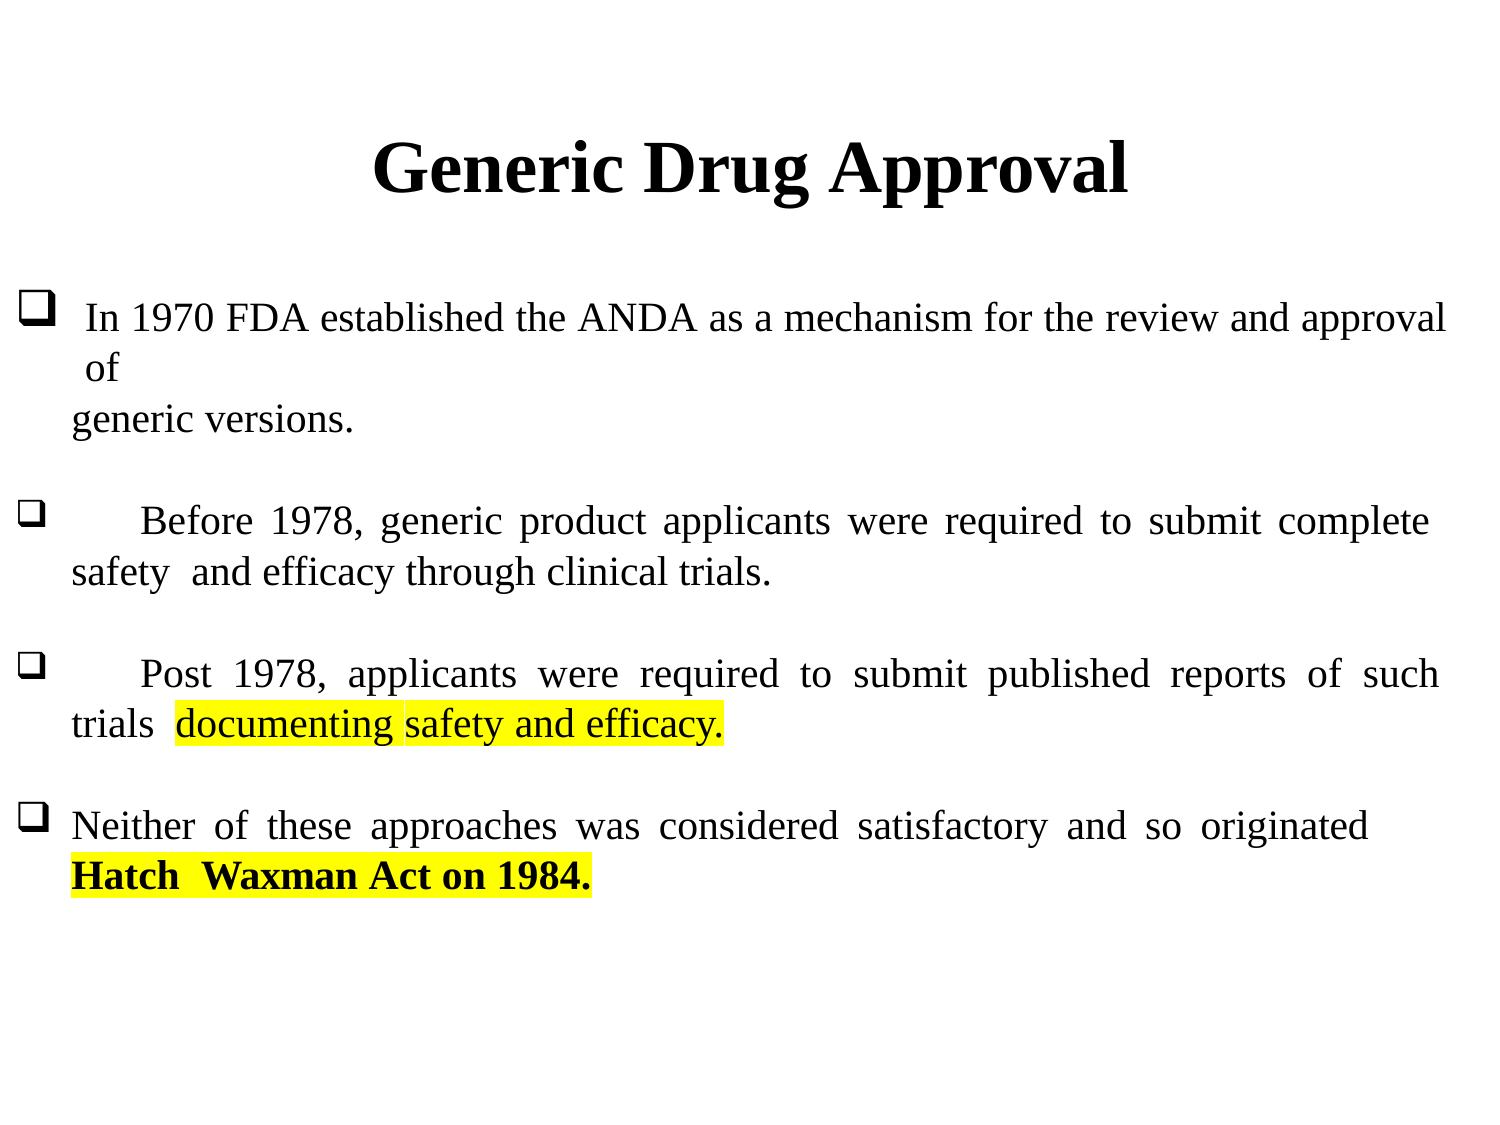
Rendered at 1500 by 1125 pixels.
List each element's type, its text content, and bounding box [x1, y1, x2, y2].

title Generic Drug Approval [369, 115, 1131, 287]
text_box In 1970 FDA established the ANDA as a mechanism for the review and approval of generic versions. Before 1978, generic product applicants were required to submit complete safety and efficacy through clinical trials. Post 1978, applicants were required to submit published reports of such trials documenting safety and efficacy. Neither of these approaches was considered satisfactory and so originated Hatch Waxman Act on 1984. [12, 287, 1488, 898]
